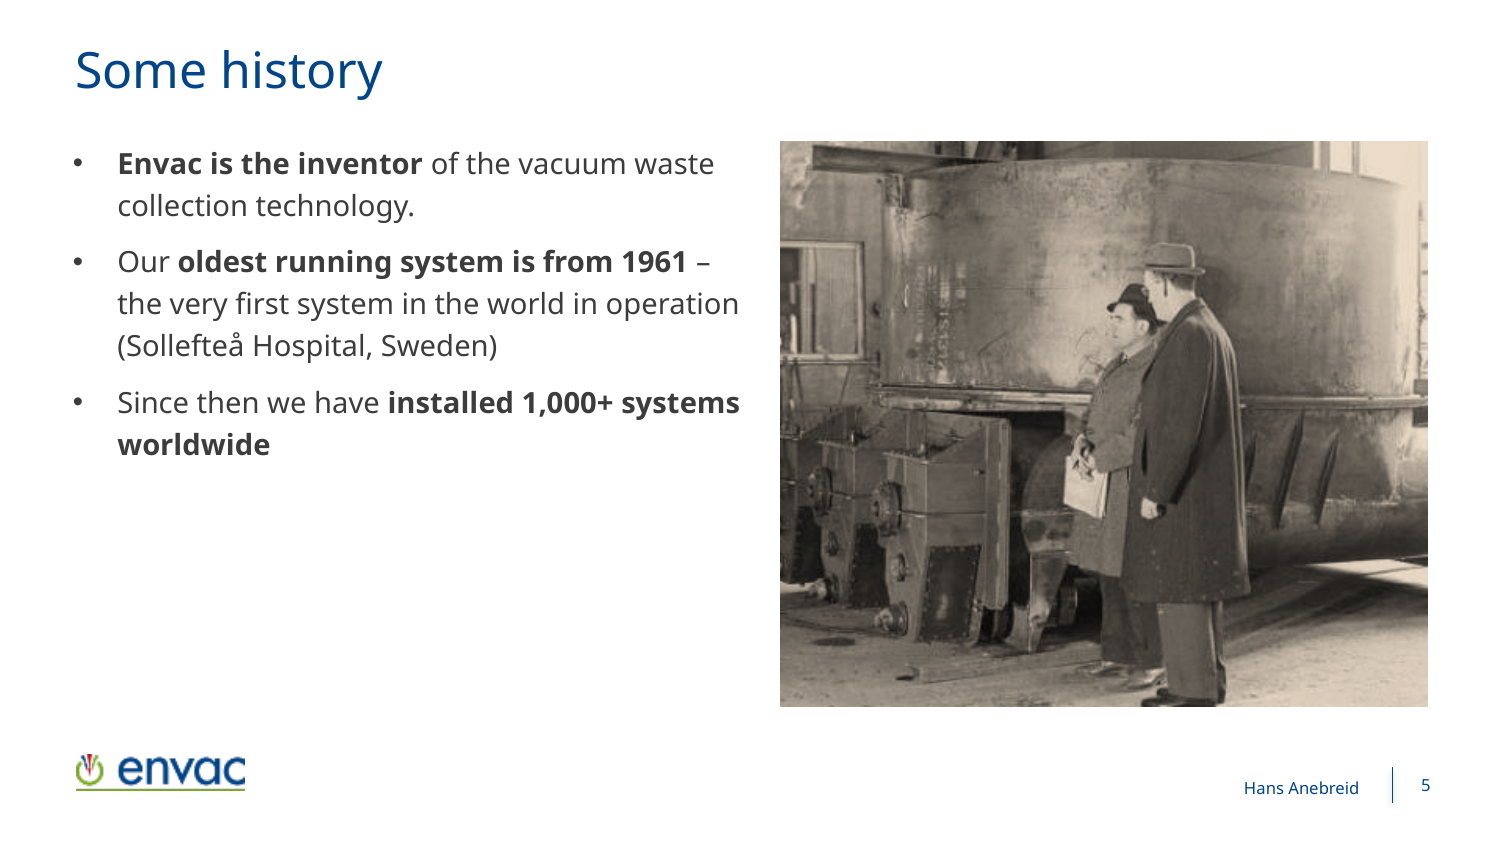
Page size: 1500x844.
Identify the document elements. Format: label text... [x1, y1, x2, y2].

slide_number 5 [1360, 762, 1431, 810]
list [780, 140, 1428, 708]
picture [75, 754, 245, 791]
list Hans Anebreid [505, 762, 1360, 810]
title Some history [75, 30, 1431, 118]
list Envac is the inventor of the vacuum waste collection technology. Our oldest running system is from 1961 – the very first system in the world in operation (Sollefteå Hospital, Sweden) Since then we have installed 1,000+ systems worldwide [72, 138, 781, 706]
